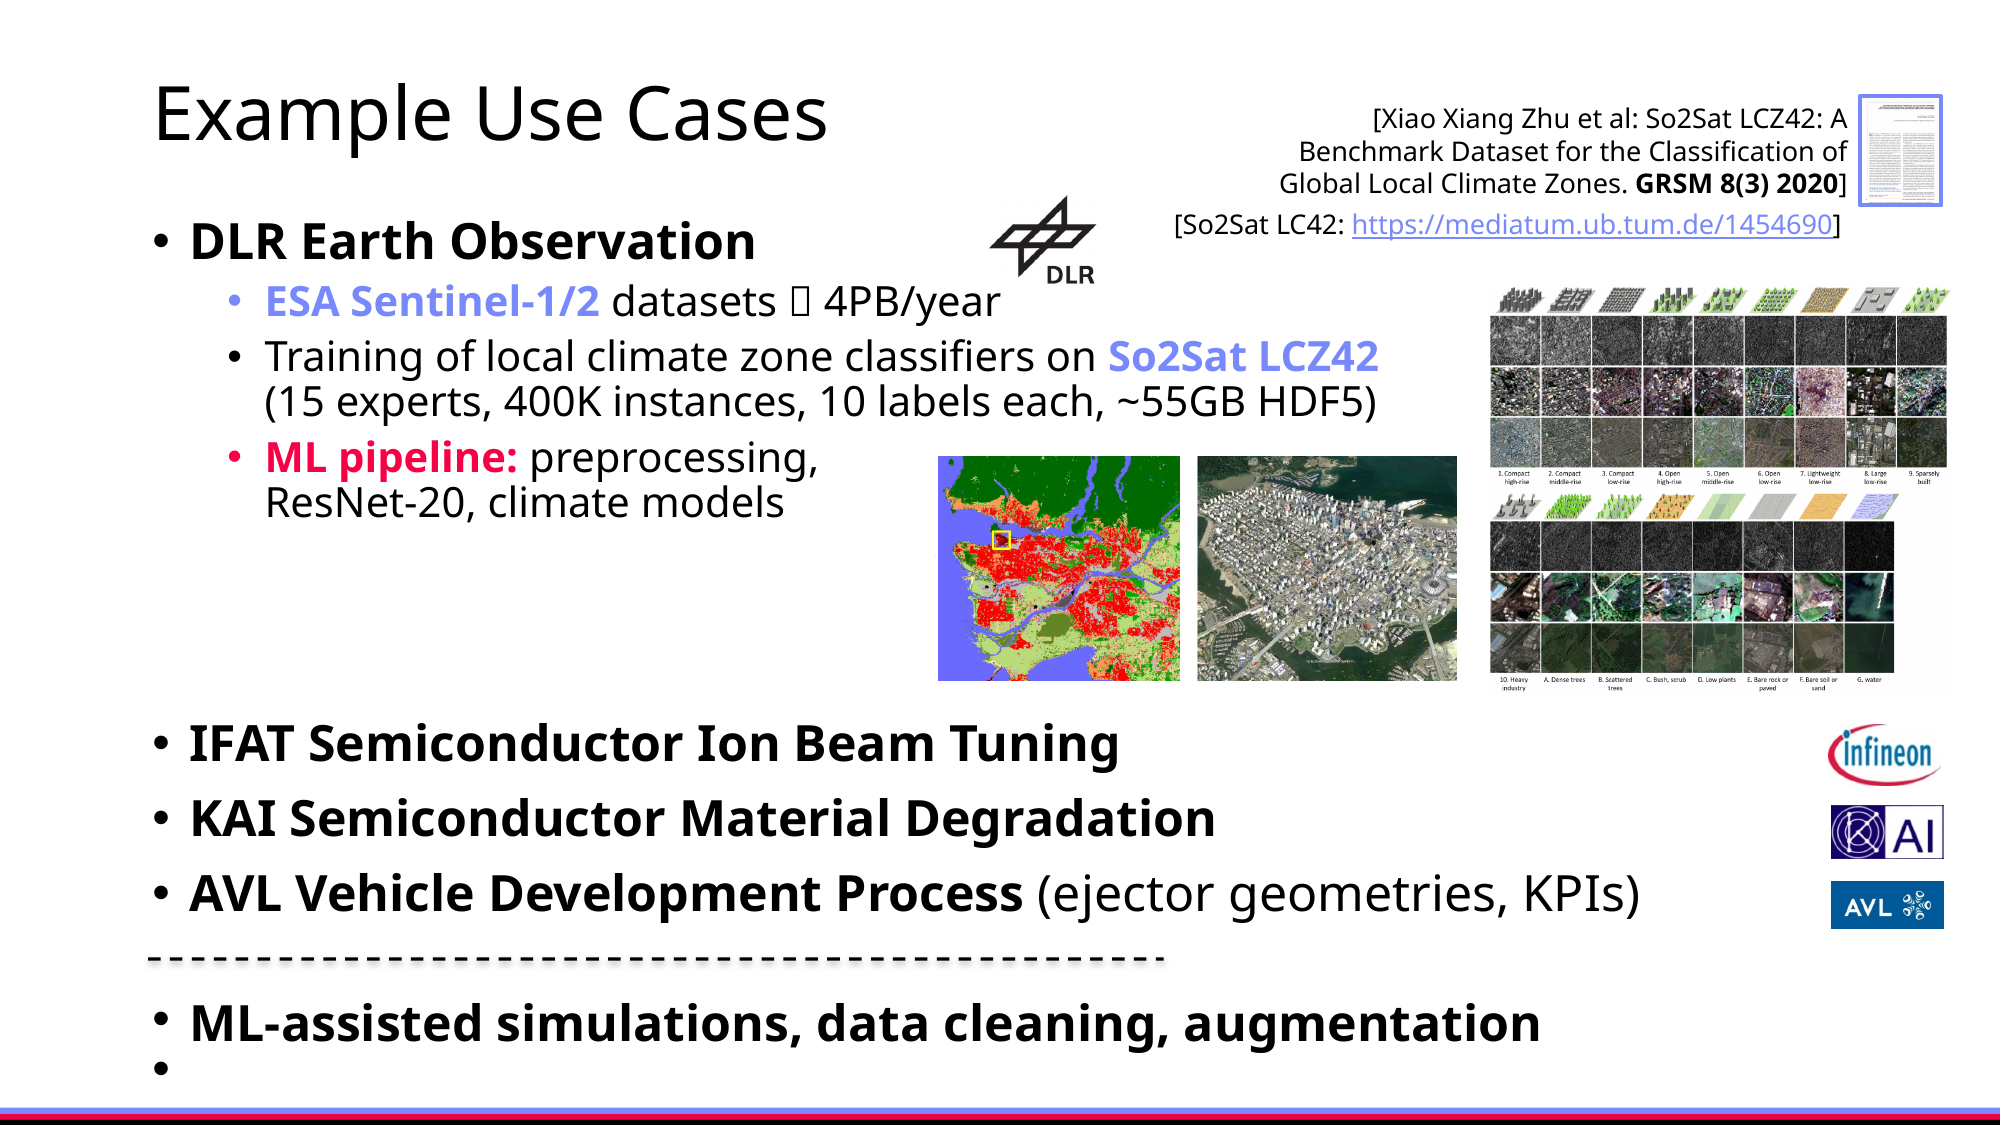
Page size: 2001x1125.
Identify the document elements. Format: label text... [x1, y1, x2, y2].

text_box [1538, 58, 1941, 163]
text_box [353, 956, 371, 962]
picture [1831, 805, 1945, 859]
text_box [412, 956, 429, 962]
text_box [764, 956, 782, 962]
text_box [So2Sat LC42: https://mediatum.ub.tum.de/1454690] [1104, 200, 1864, 252]
text_box [294, 956, 312, 962]
text_box [1057, 956, 1075, 962]
text_box [881, 956, 899, 962]
text_box [324, 956, 341, 962]
text_box [206, 956, 224, 962]
text_box [382, 956, 400, 962]
text_box [177, 956, 195, 962]
picture [1828, 724, 1942, 786]
text_box [852, 956, 870, 962]
picture [1861, 98, 1940, 204]
text_box [1116, 956, 1134, 962]
text_box [911, 956, 928, 962]
text_box [Xiao Xiang Zhu et al: So2Sat LCZ42: A Benchmark Dataset for the Classification of Global Local Climate Zones. GRSM 8(3) 2020] [1255, 94, 1848, 207]
text_box [148, 956, 165, 962]
text_box [588, 956, 606, 962]
picture [986, 191, 1100, 286]
text_box DLR Earth Observation ESA Sentinel-1/2 datasets  4PB/year Training of local climate zone classifiers on So2Sat LCZ42 (15 experts, 400K instances, 10 labels each, ~55GB HDF5) ML pipeline: preprocessing, ResNet-20, climate models IFAT Semiconductor Ion Beam Tuning KAI Semiconductor Material Degradation AVL Vehicle Development Process (ejector geometries, KPIs) ML-assisted simulations, data cleaning, augmentation [137, 208, 1863, 1014]
text_box [999, 956, 1016, 962]
text_box [647, 956, 664, 962]
text_box [265, 956, 283, 962]
picture [1831, 881, 1945, 929]
picture [934, 453, 1460, 683]
text_box [1145, 956, 1163, 962]
text_box [617, 956, 635, 962]
text_box [823, 956, 840, 962]
text_box [705, 956, 723, 962]
text_box [500, 956, 518, 962]
text_box [735, 956, 752, 962]
picture [1488, 284, 1953, 694]
text_box [529, 956, 547, 962]
text_box [470, 956, 488, 962]
text_box [558, 956, 576, 962]
text_box [441, 956, 459, 962]
text_box [940, 956, 958, 962]
text_box [236, 956, 253, 962]
text_box [1087, 956, 1105, 962]
text_box [969, 956, 987, 962]
text_box Example Use Cases [137, 59, 1577, 174]
text_box [1028, 956, 1046, 962]
text_box [676, 956, 694, 962]
text_box [793, 956, 811, 962]
